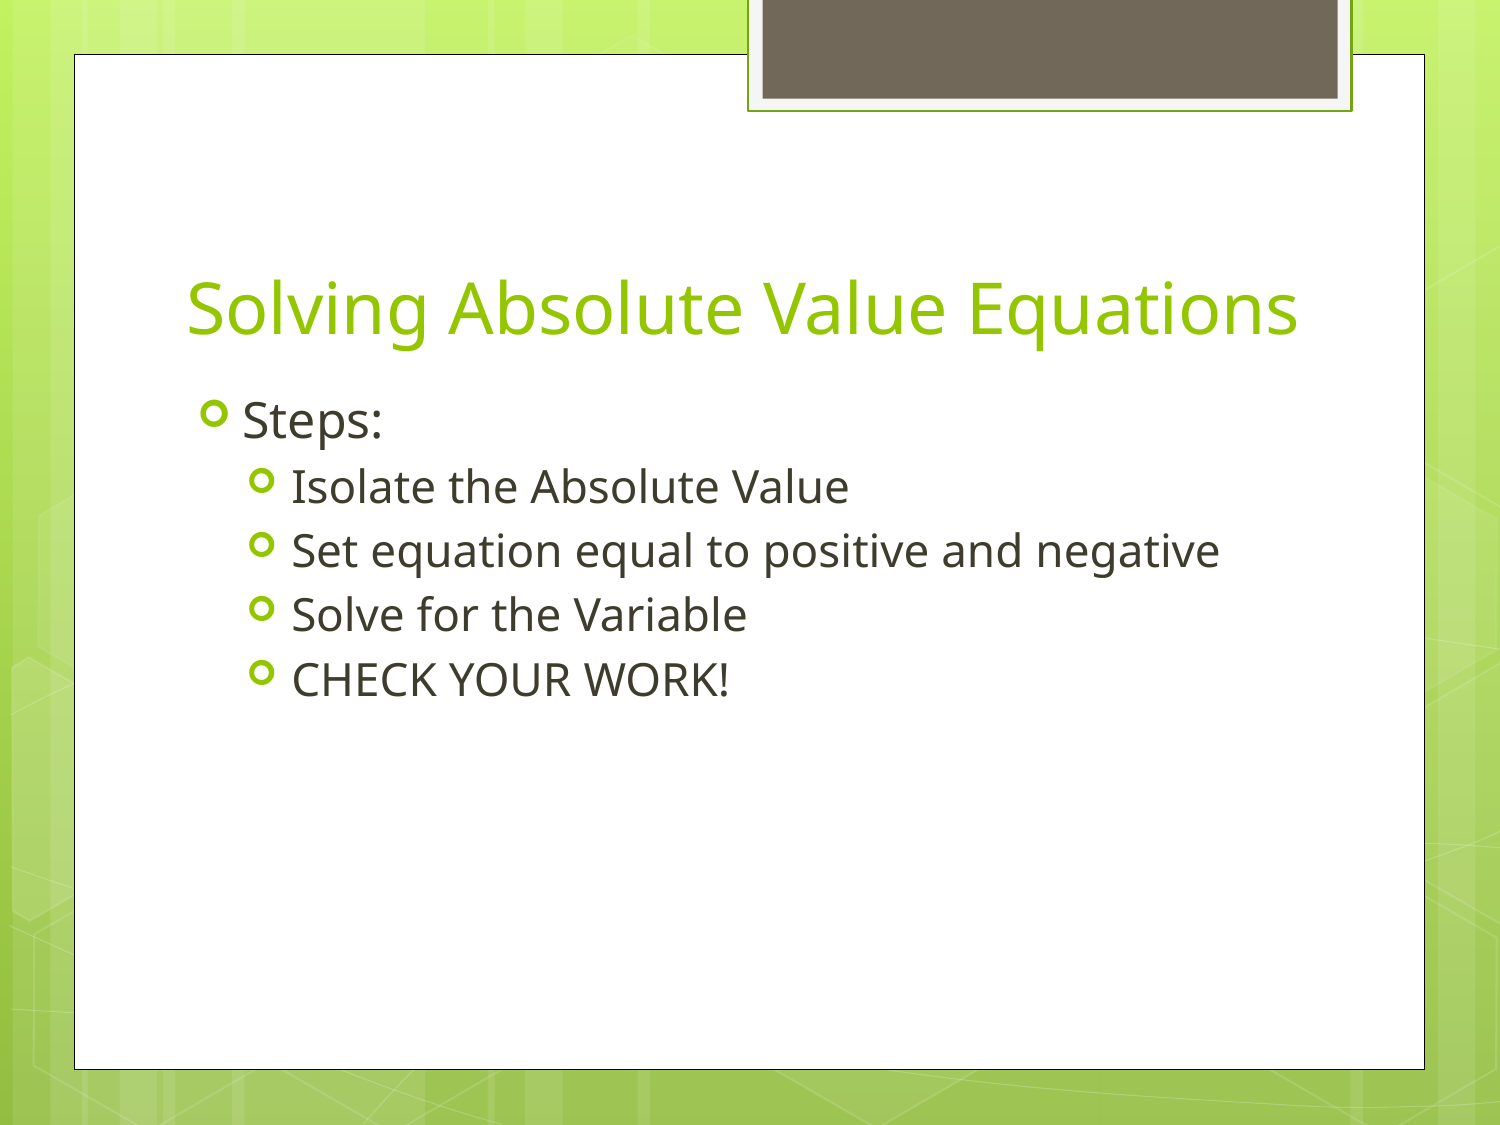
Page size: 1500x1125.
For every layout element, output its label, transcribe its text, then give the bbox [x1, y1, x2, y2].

list Steps: Isolate the Absolute Value Set equation equal to positive and negative Solve for the Variable CHECK YOUR WORK! [171, 381, 1283, 957]
title Solving Absolute Value Equations [171, 168, 1324, 357]
